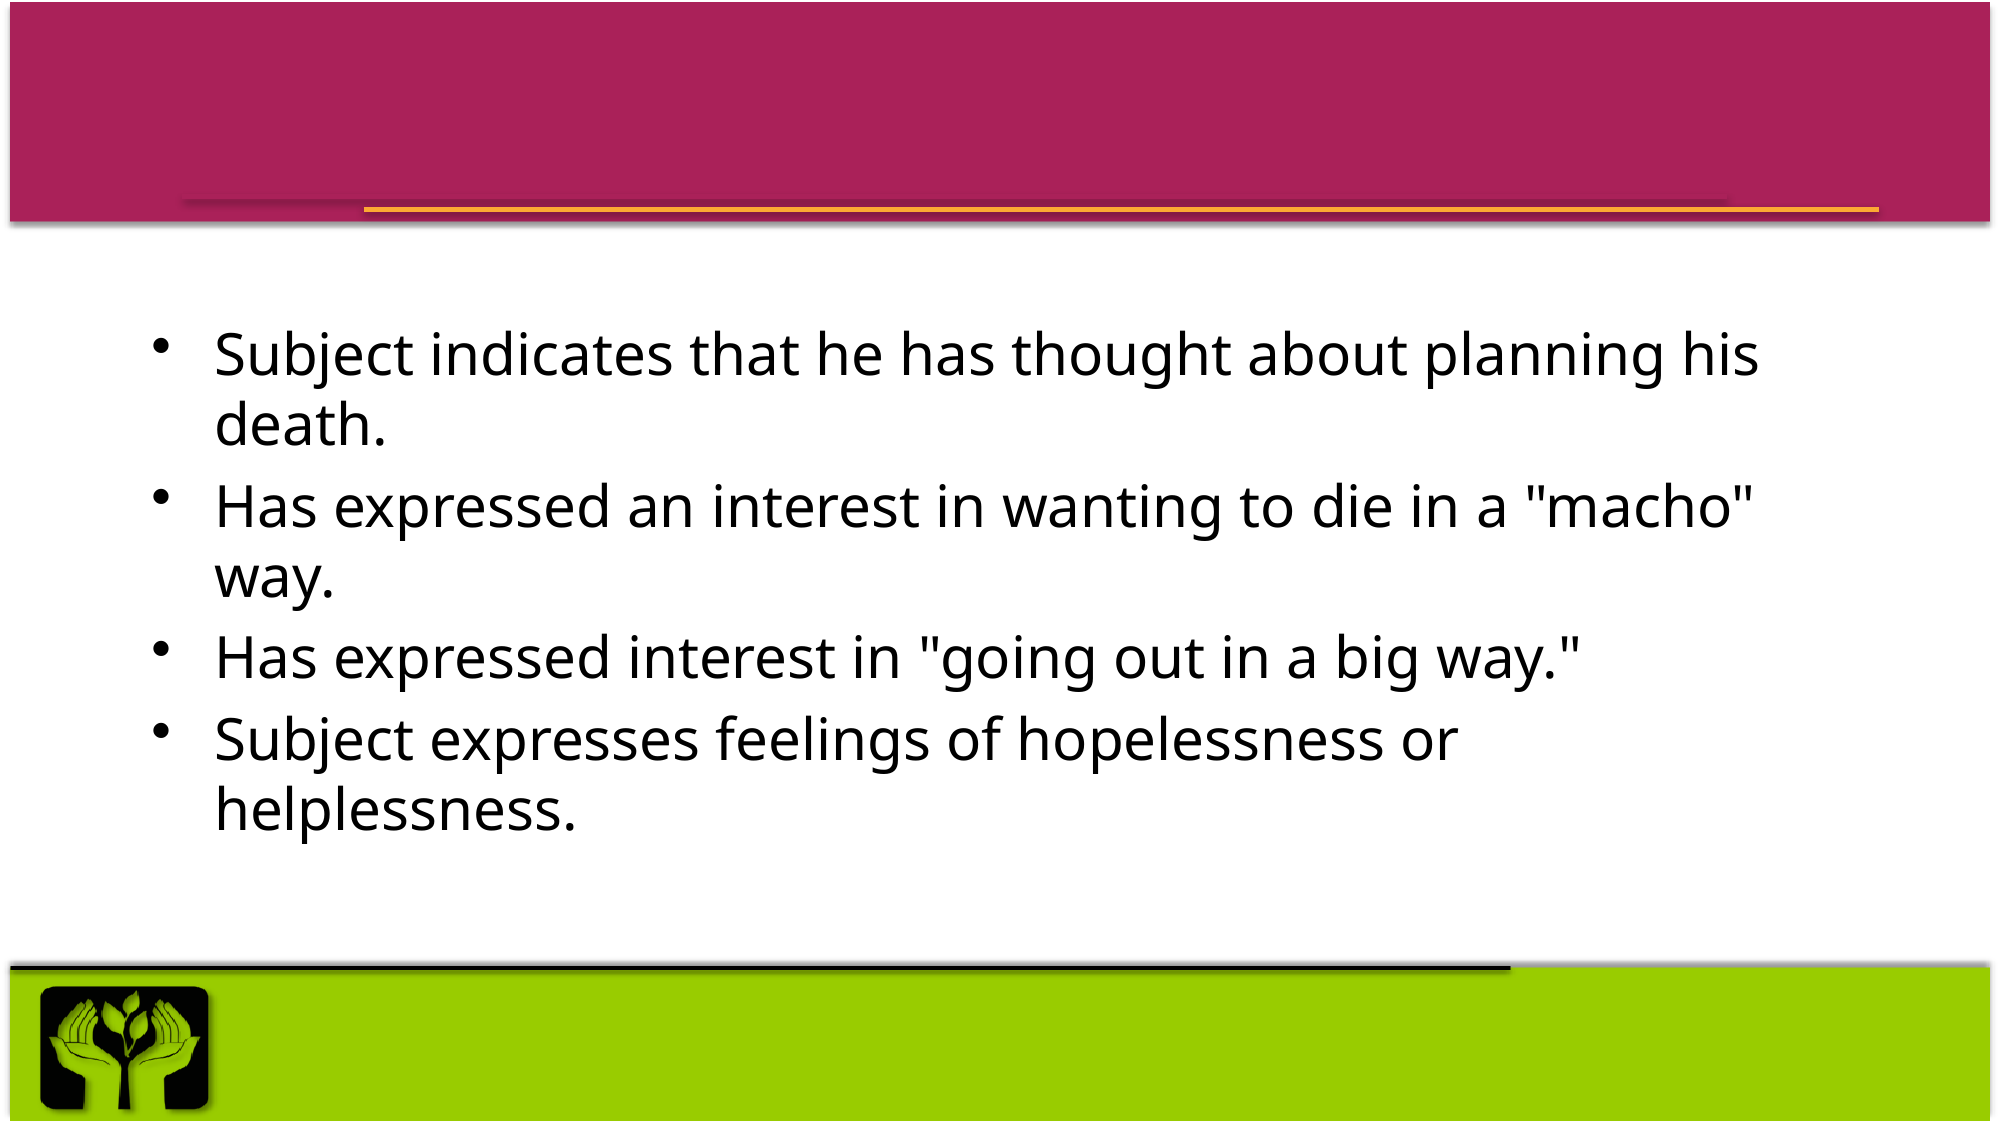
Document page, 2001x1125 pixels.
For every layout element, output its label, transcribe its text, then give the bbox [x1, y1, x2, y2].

list Subject indicates that he has thought about planning his death. Has expressed an interest in wanting to die in a "macho" way. Has expressed interest in "going out in a big way." Subject expresses feelings of hopelessness or helplessness. [134, 308, 1864, 984]
picture [0, 0, 2001, 1125]
